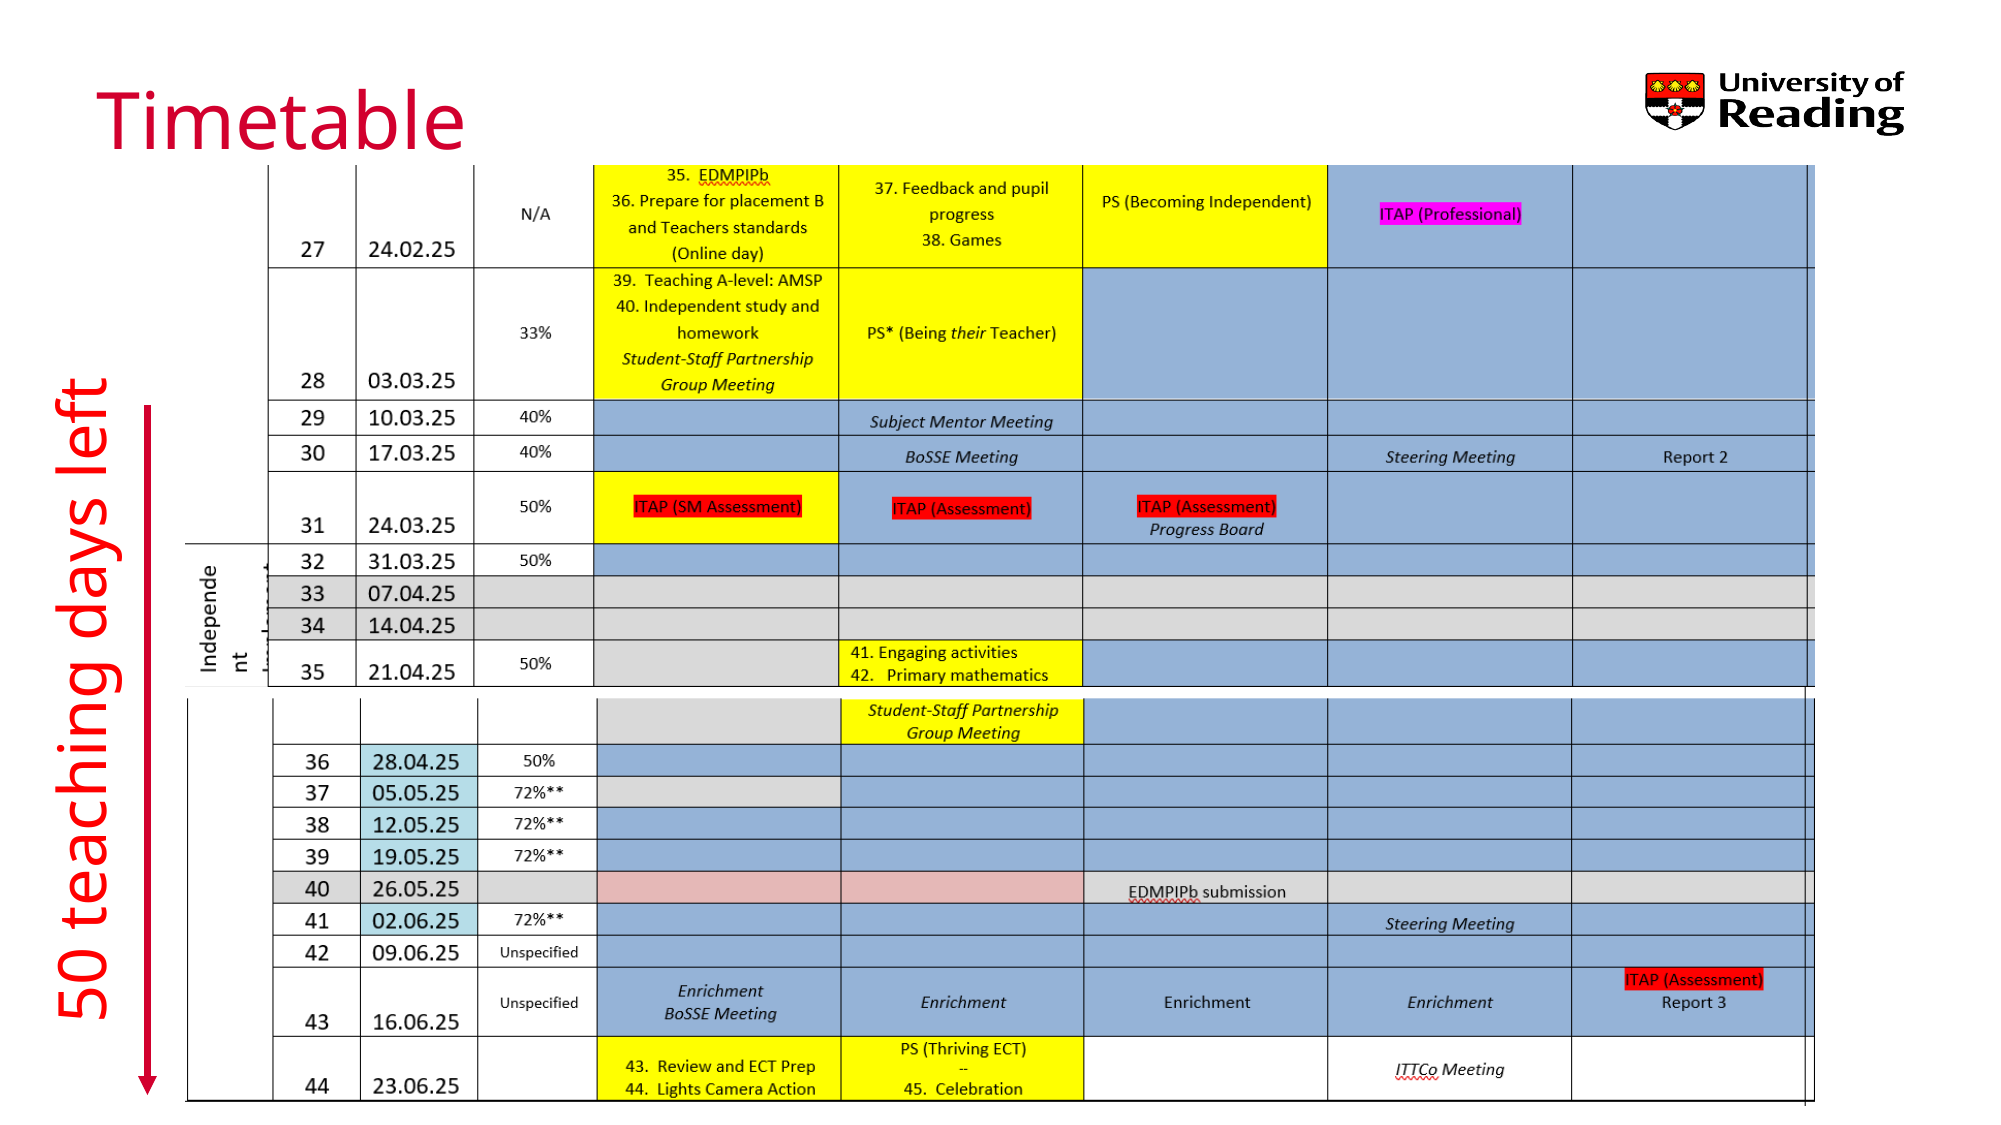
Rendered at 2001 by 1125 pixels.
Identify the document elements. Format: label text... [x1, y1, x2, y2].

text_box 50 teaching days left [32, 337, 127, 1039]
picture [184, 164, 1815, 1106]
title Timetable [96, 29, 1463, 166]
picture [1645, 71, 1905, 136]
